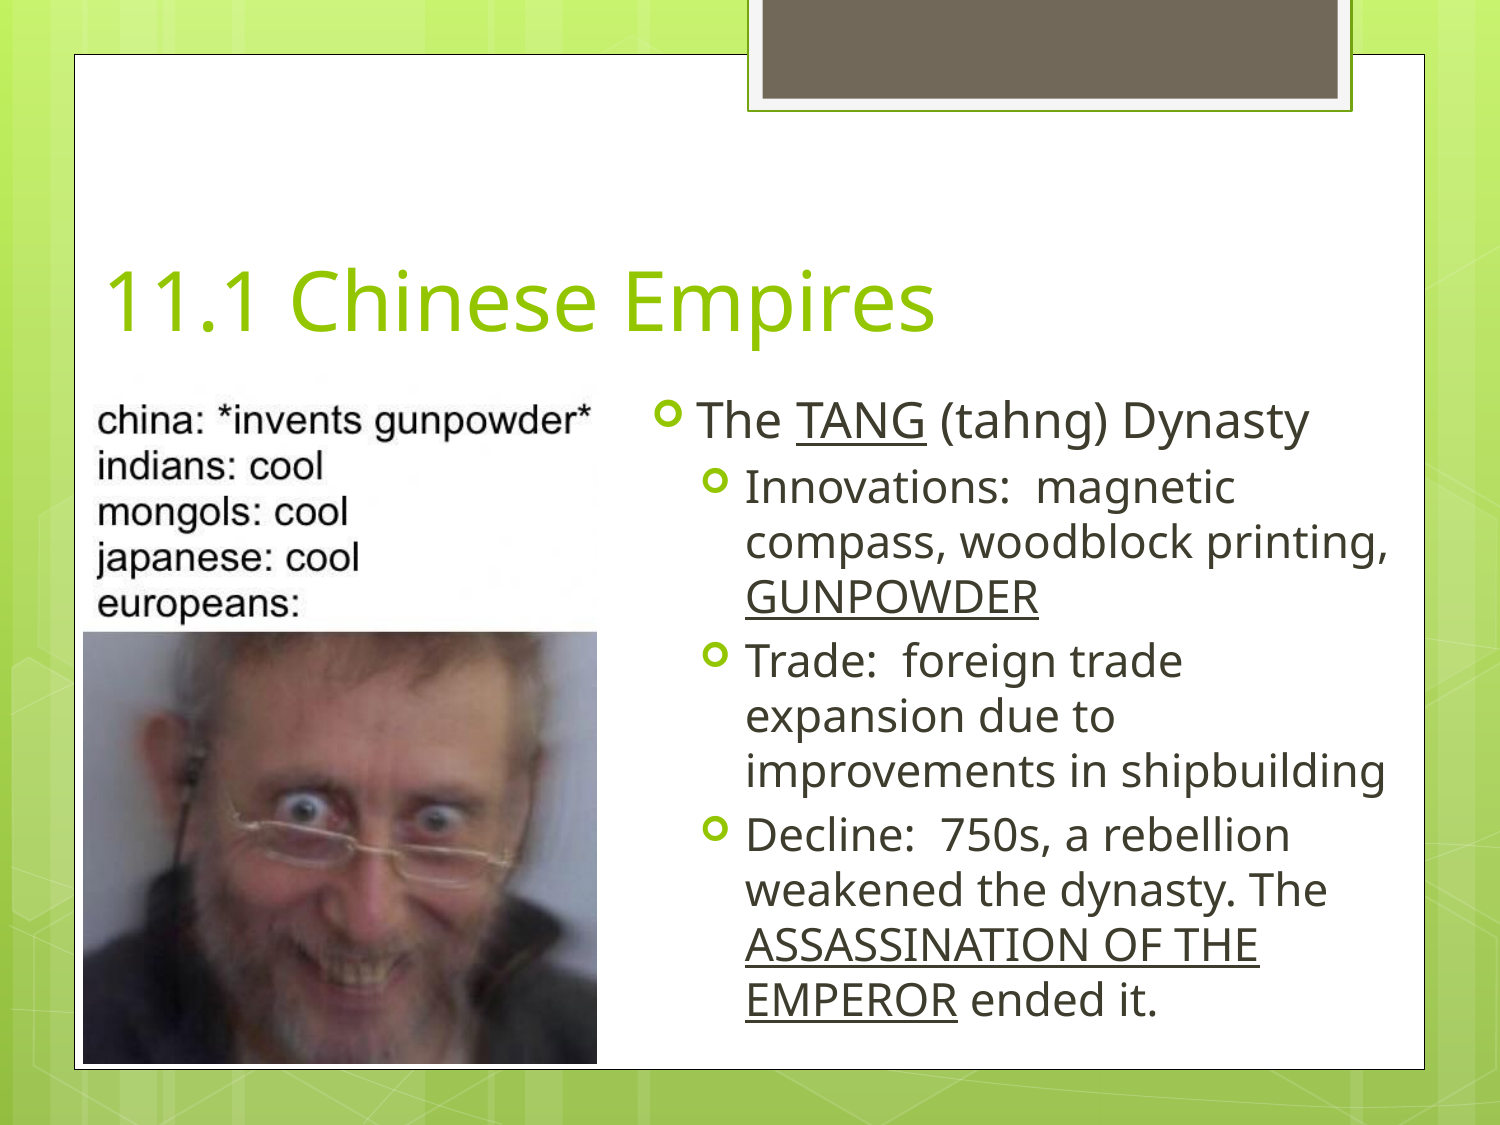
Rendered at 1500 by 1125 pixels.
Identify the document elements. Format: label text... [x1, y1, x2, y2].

list The TANG (tahng) Dynasty Innovations: magnetic compass, woodblock printing, GUNPOWDER Trade: foreign trade expansion due to improvements in shipbuilding Decline: 750s, a rebellion weakened the dynasty. The ASSASSINATION OF THE EMPEROR ended it. [624, 381, 1425, 1063]
picture [83, 374, 597, 1064]
title 11.1 Chinese Empires [87, 168, 1324, 357]
